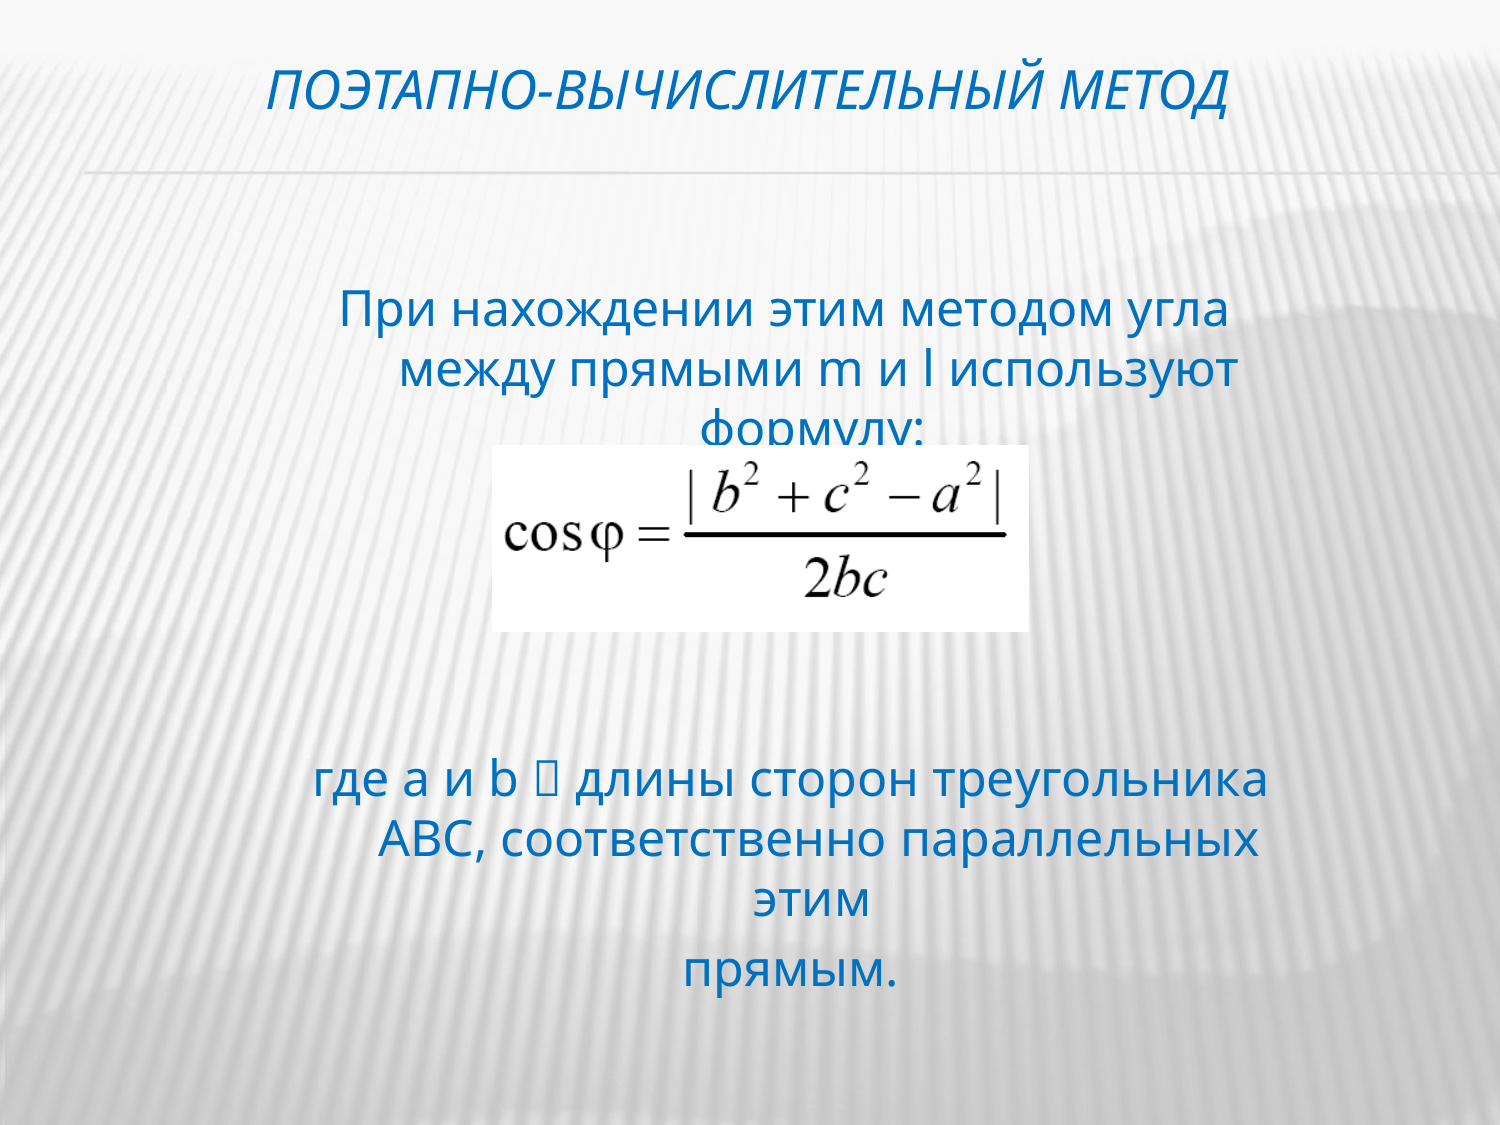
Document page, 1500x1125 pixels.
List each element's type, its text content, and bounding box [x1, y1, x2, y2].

title Поэтапно-вычислительныЙ метод [35, 46, 1461, 188]
list При нахождении этим методом угла между прямыми m и l используют формулу: где a и b  длины сторон треугольника АВС, соответственно параллельных этим прямым. Далее: [257, 269, 1325, 1125]
picture [491, 444, 1029, 633]
